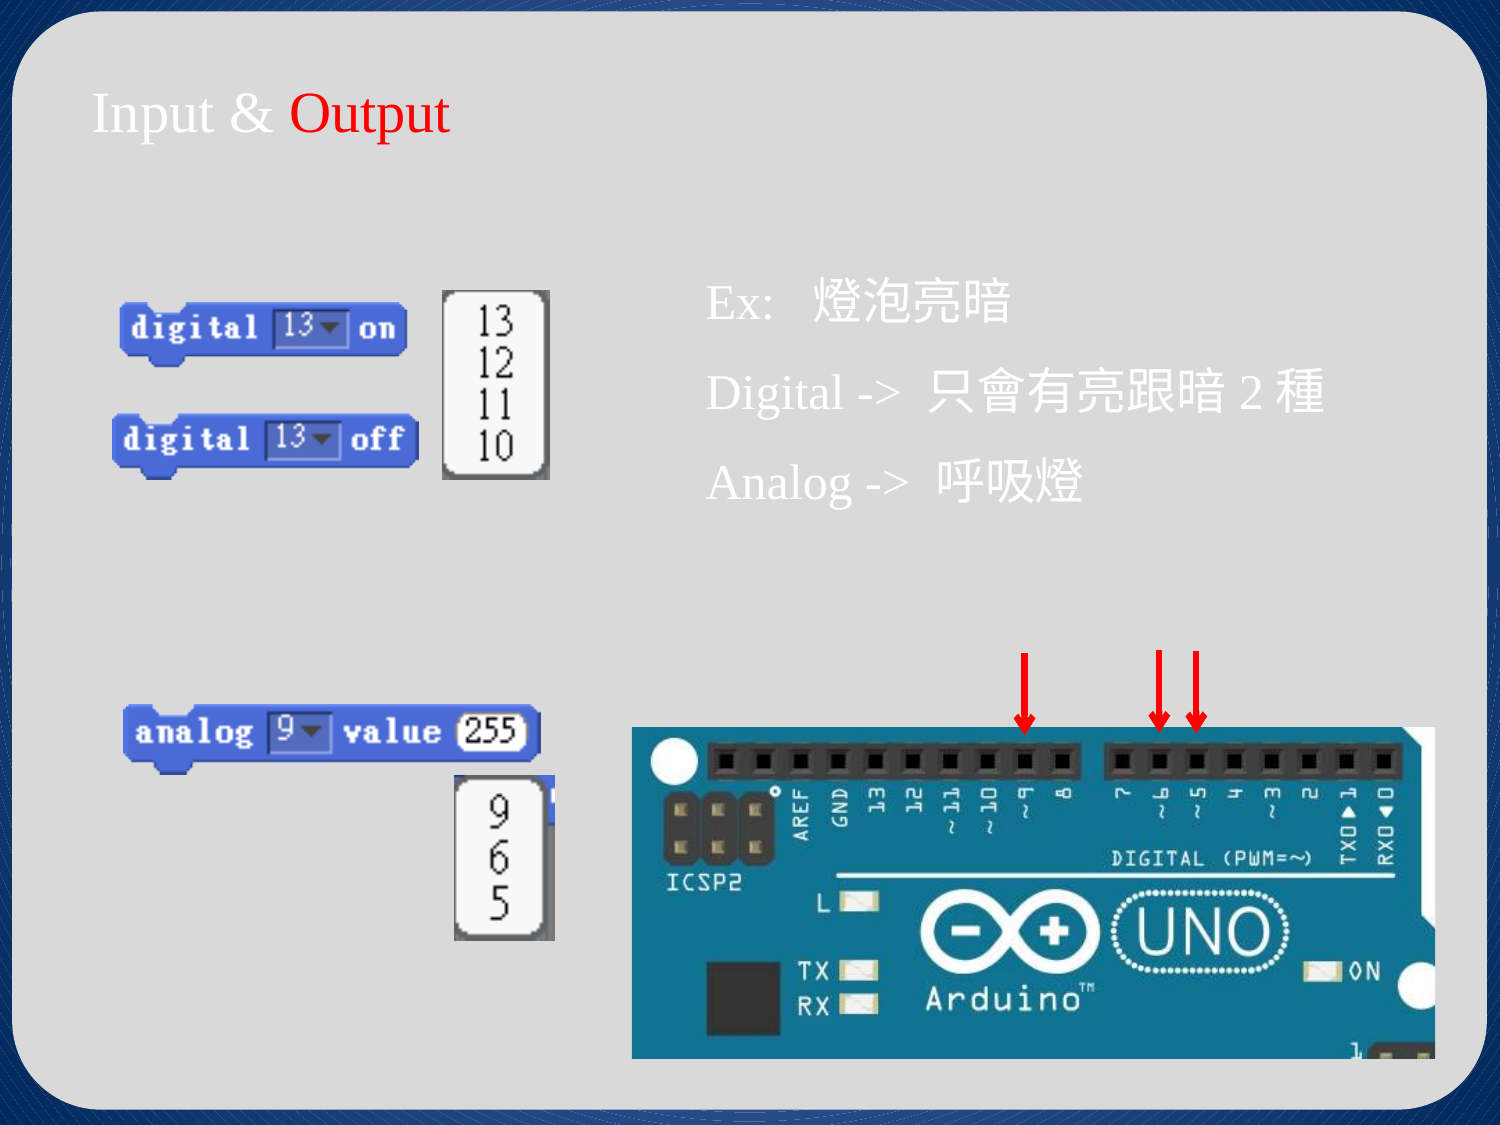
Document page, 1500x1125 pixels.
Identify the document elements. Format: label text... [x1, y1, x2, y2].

text_box Ex: 燈泡亮暗 Digital -> 只會有亮跟暗2種 Analog -> 呼吸燈 [690, 231, 1376, 517]
text_box Input & Output [76, 66, 491, 152]
picture [123, 703, 555, 941]
picture [111, 302, 420, 480]
picture [631, 727, 1436, 1059]
picture [442, 290, 550, 481]
